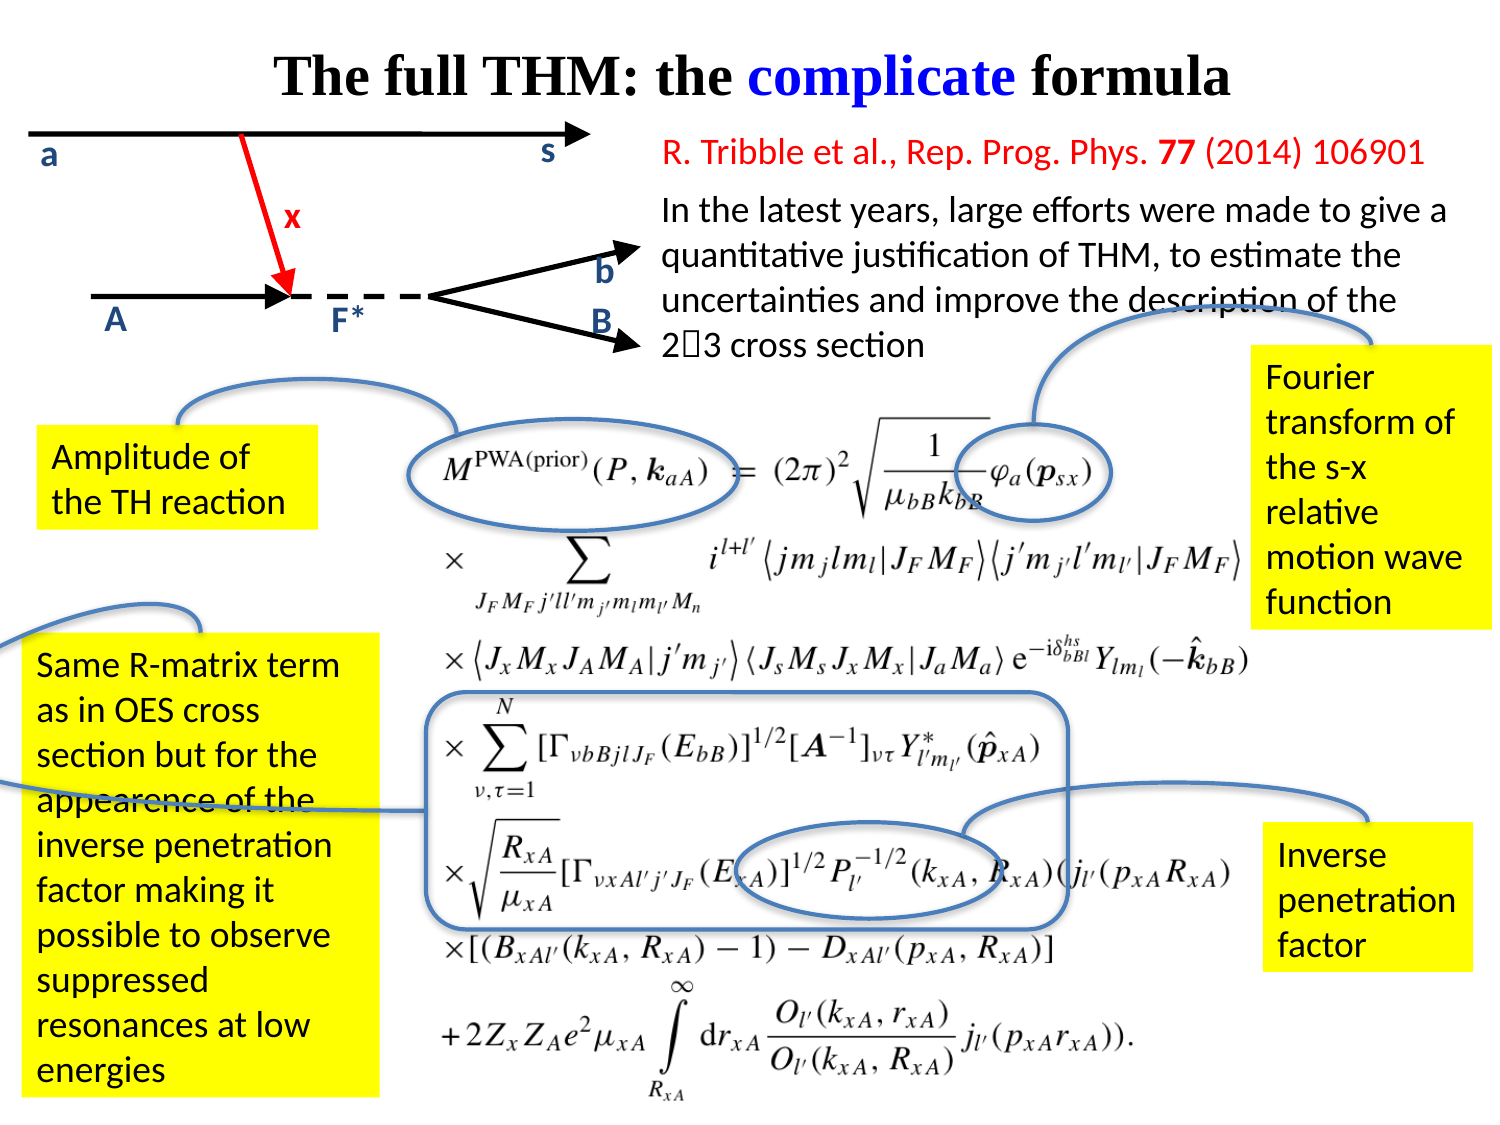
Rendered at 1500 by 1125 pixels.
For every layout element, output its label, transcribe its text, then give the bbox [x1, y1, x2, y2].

text_box In the latest years, large efforts were made to give a quantitative justification of THM, to estimate the uncertainties and improve the description of the 23 cross section [646, 177, 1474, 373]
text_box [36, 418, 739, 532]
text_box s [525, 117, 571, 178]
picture [425, 974, 1268, 1111]
text_box [630, 244, 641, 256]
text_box A [89, 286, 142, 347]
text_box [618, 335, 641, 352]
text_box b [579, 238, 630, 299]
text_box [21, 632, 1069, 1103]
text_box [1073, 821, 1474, 974]
text_box F* [316, 287, 383, 347]
text_box [142, 286, 290, 307]
text_box x [268, 184, 316, 244]
text_box B [576, 288, 627, 349]
text_box R. Tribble et al., Rep. Prog. Phys. 77 (2014) 106901 [647, 119, 1481, 180]
picture [1069, 633, 1268, 821]
text_box a [25, 121, 74, 182]
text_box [955, 344, 1493, 633]
text_box [571, 124, 591, 145]
text_box The full THM: the complicate formula [24, 29, 1481, 115]
text_box [224, 113, 263, 154]
picture [425, 403, 955, 632]
text_box [274, 244, 295, 296]
